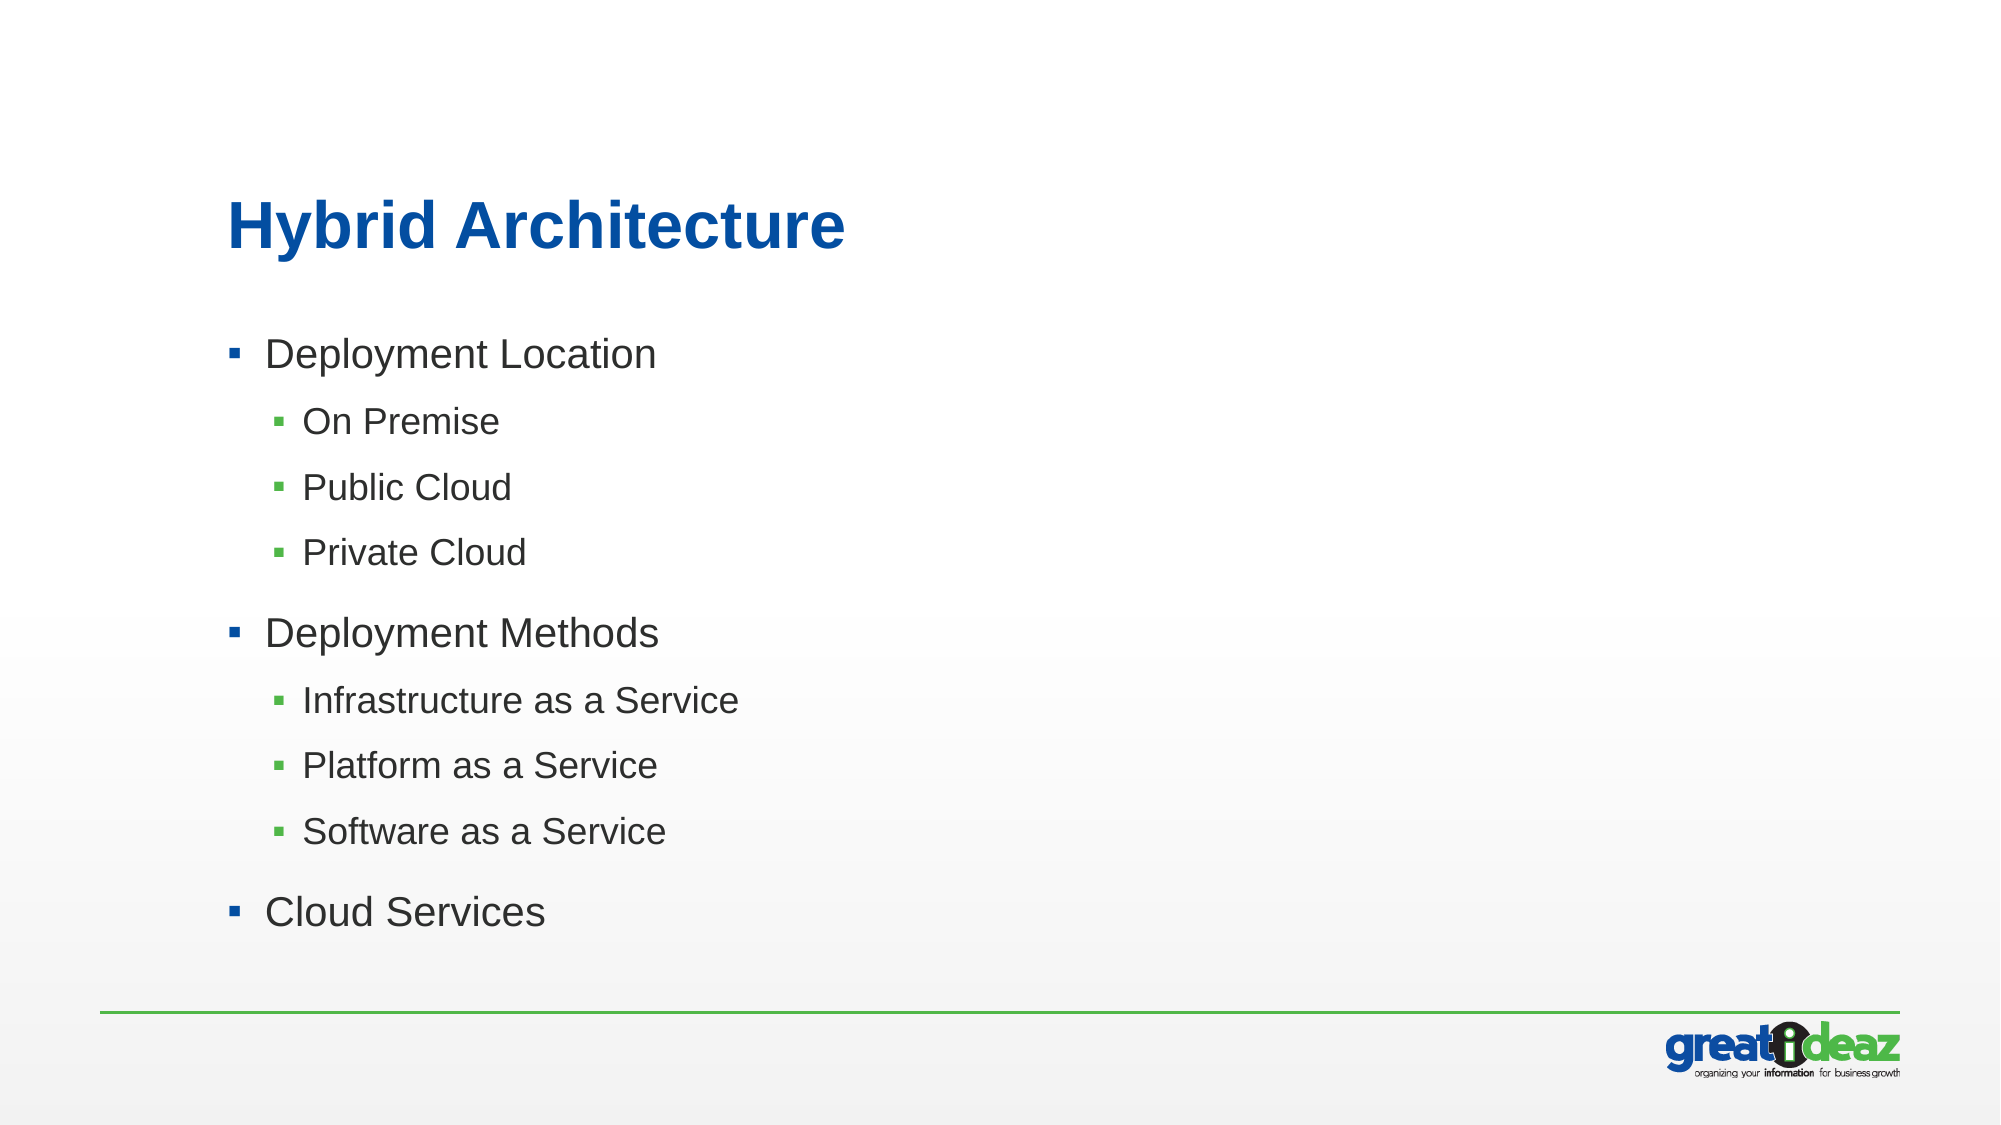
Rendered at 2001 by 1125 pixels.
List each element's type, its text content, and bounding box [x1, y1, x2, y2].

title Hybrid Architecture [212, 82, 1788, 271]
list Deployment Location On Premise Public Cloud Private Cloud Deployment Methods Infrastructure as a Service Platform as a Service Software as a Service Cloud Services [212, 324, 1788, 950]
picture [1666, 1021, 1900, 1078]
